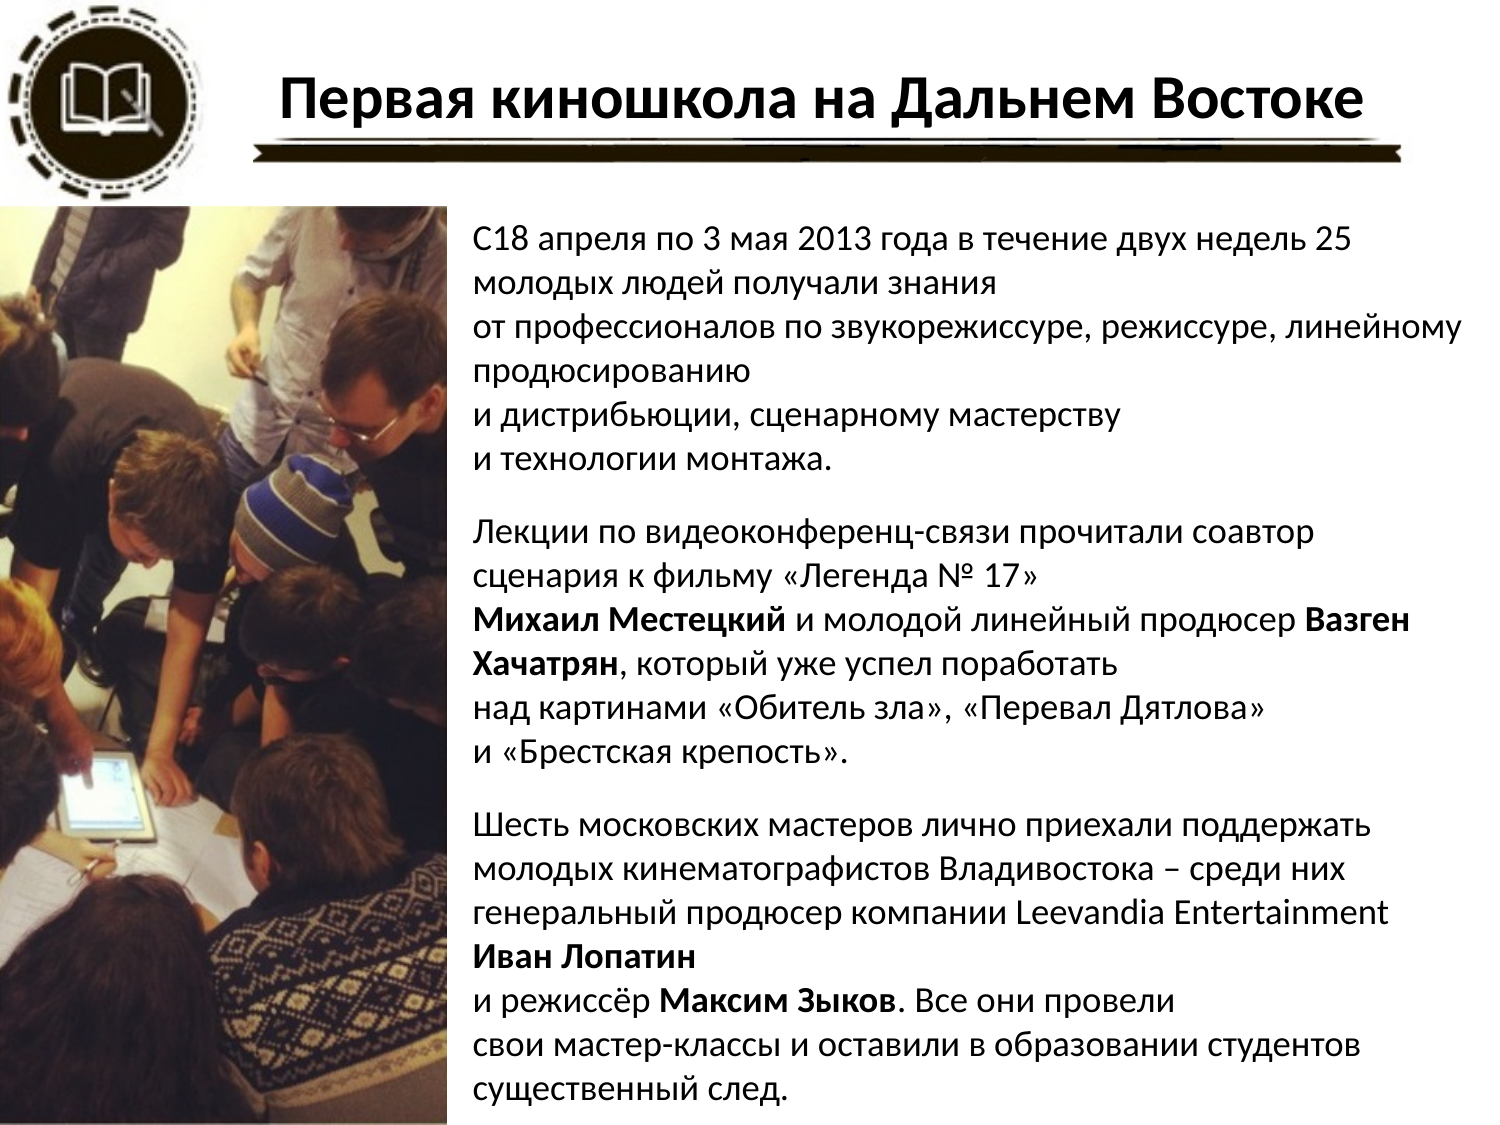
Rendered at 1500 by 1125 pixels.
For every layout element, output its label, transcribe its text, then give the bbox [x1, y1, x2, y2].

picture [0, 0, 448, 1125]
list С18 апреля по 3 мая 2013 года в течение двух недель 25 молодых людей получали знания от профессионалов по звукорежиссуре, режиссуре, линейному продюсированию и дистрибьюции, сценарному мастерству и технологии монтажа. Лекции по видеоконференц-связи прочитали соавтор сценария к фильму «Легенда № 17» Михаил Местецкий и молодой линейный продюсер Вазген Хачатрян, который уже успел поработать над картинами «Обитель зла», «Перевал Дятлова» и «Брестская крепость». Шесть московских мастеров лично приехали поддержать молодых кинематографистов Владивостока – среди них генеральный продюсер компании Leevandia Entertainment Иван Лопатин и режиссёр Максим Зыков. Все они провели свои мастер-классы и оставили в образовании студентов существенный след. [448, 206, 1483, 1125]
title Первая киношкола на Дальнем Востоке [210, 0, 1498, 188]
picture [253, 134, 1413, 164]
